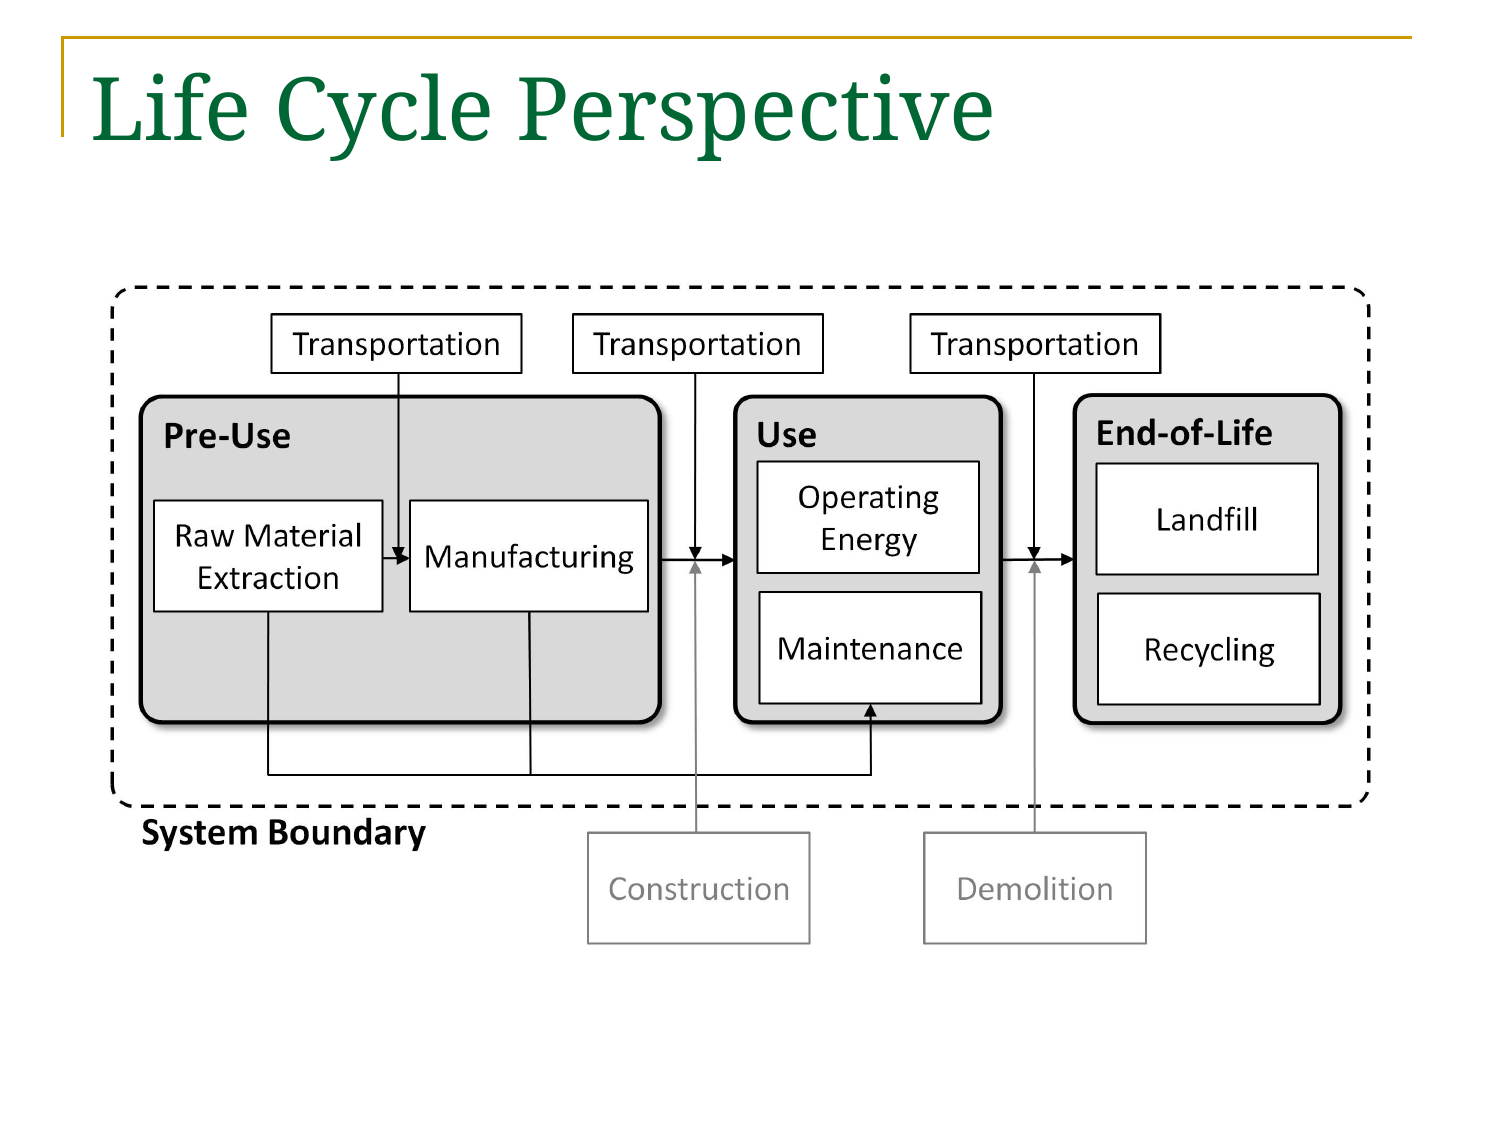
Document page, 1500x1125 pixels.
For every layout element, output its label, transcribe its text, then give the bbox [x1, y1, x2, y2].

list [45, 226, 1427, 1002]
title Life Cycle Perspective [74, 45, 1426, 226]
